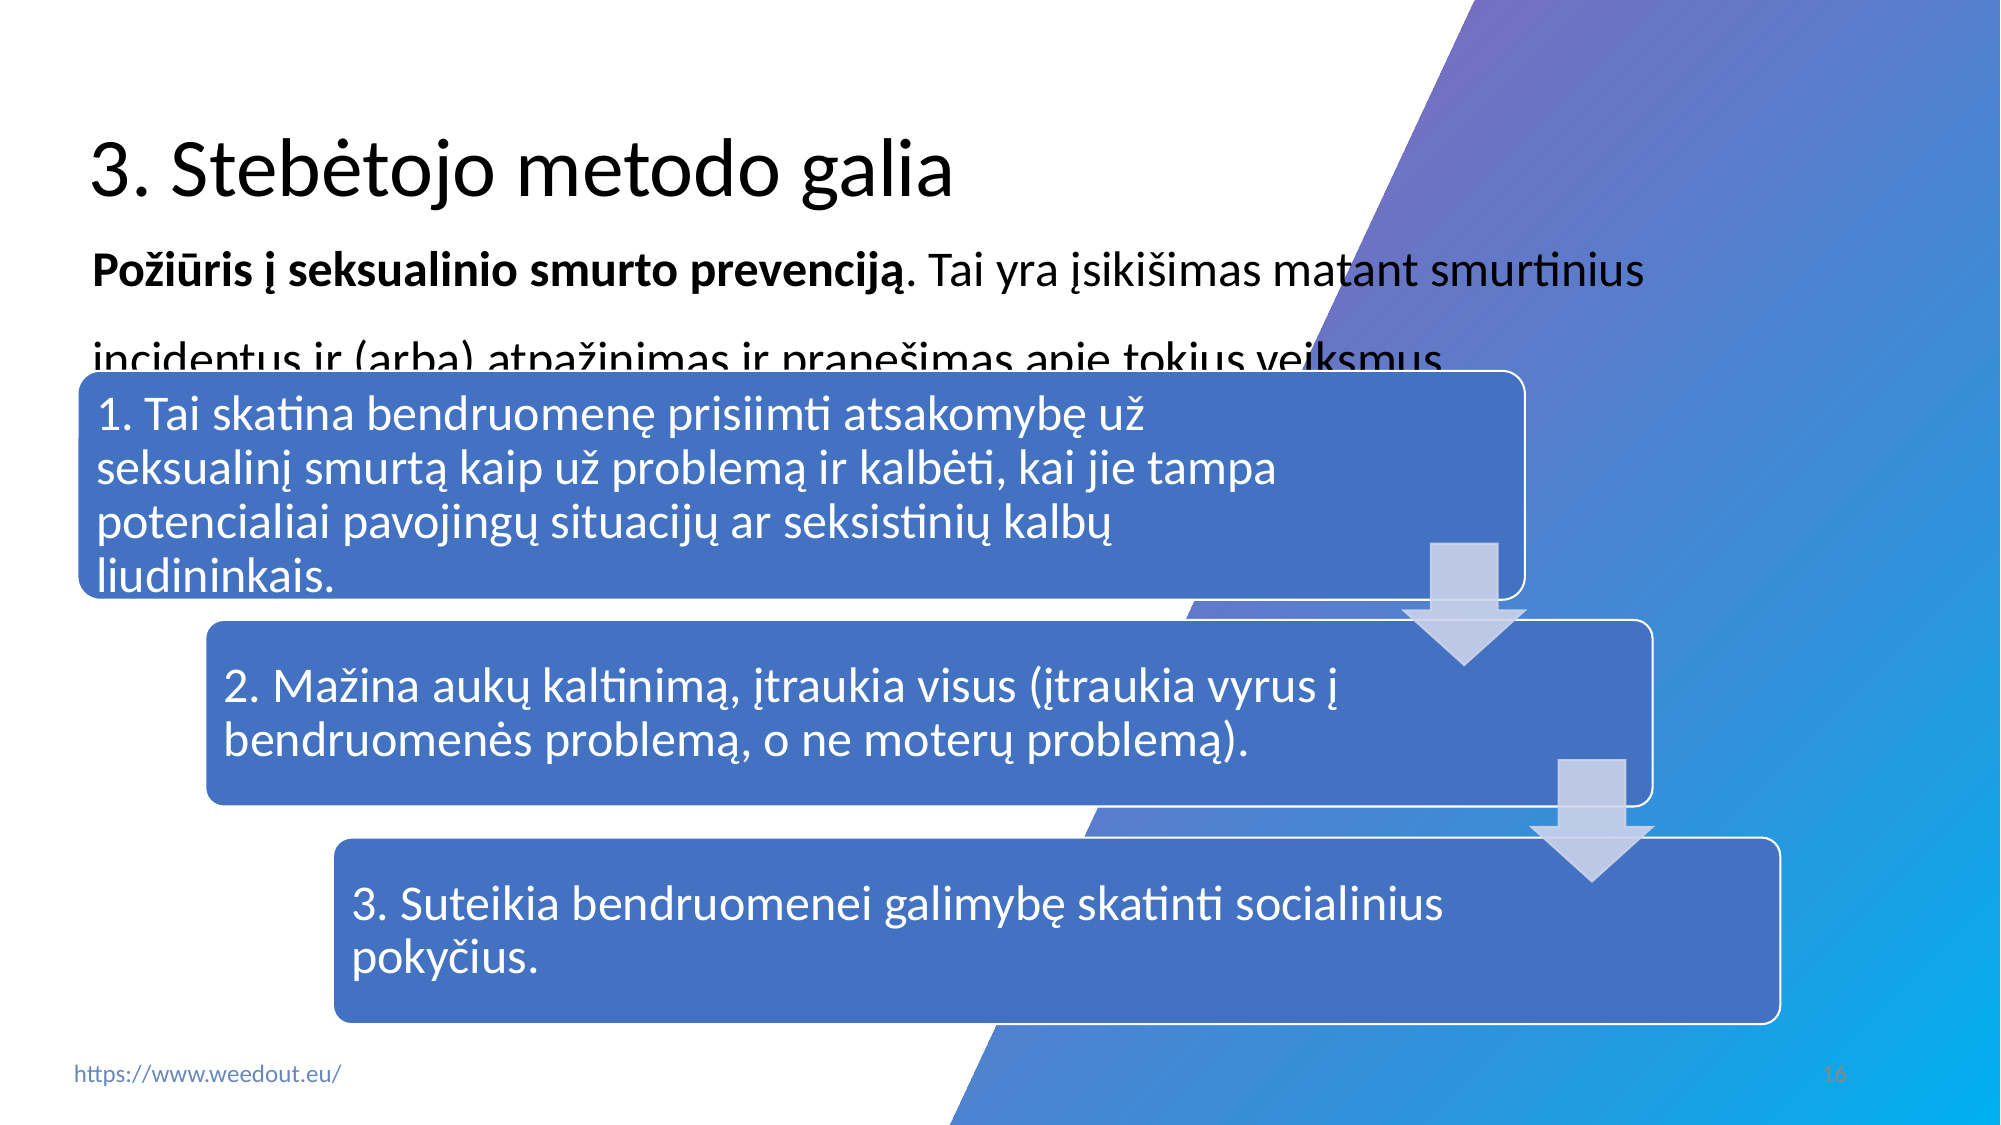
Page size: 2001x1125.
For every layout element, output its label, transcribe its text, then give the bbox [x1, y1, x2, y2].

list Požiūris į seksualinio smurto prevenciją. Tai yra įsikišimas matant smurtinius incidentus ir (arba) atpažinimas ir pranešimas apie tokius veiksmus. [77, 198, 1823, 925]
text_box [77, 370, 1781, 1025]
title 3. Stebėtojo metodo galia [73, 116, 1799, 335]
text_box [949, 0, 2000, 1125]
slide_number ‹#› [1412, 1042, 1863, 1103]
text_box https://www.weedout.eu/ [58, 1049, 508, 1095]
